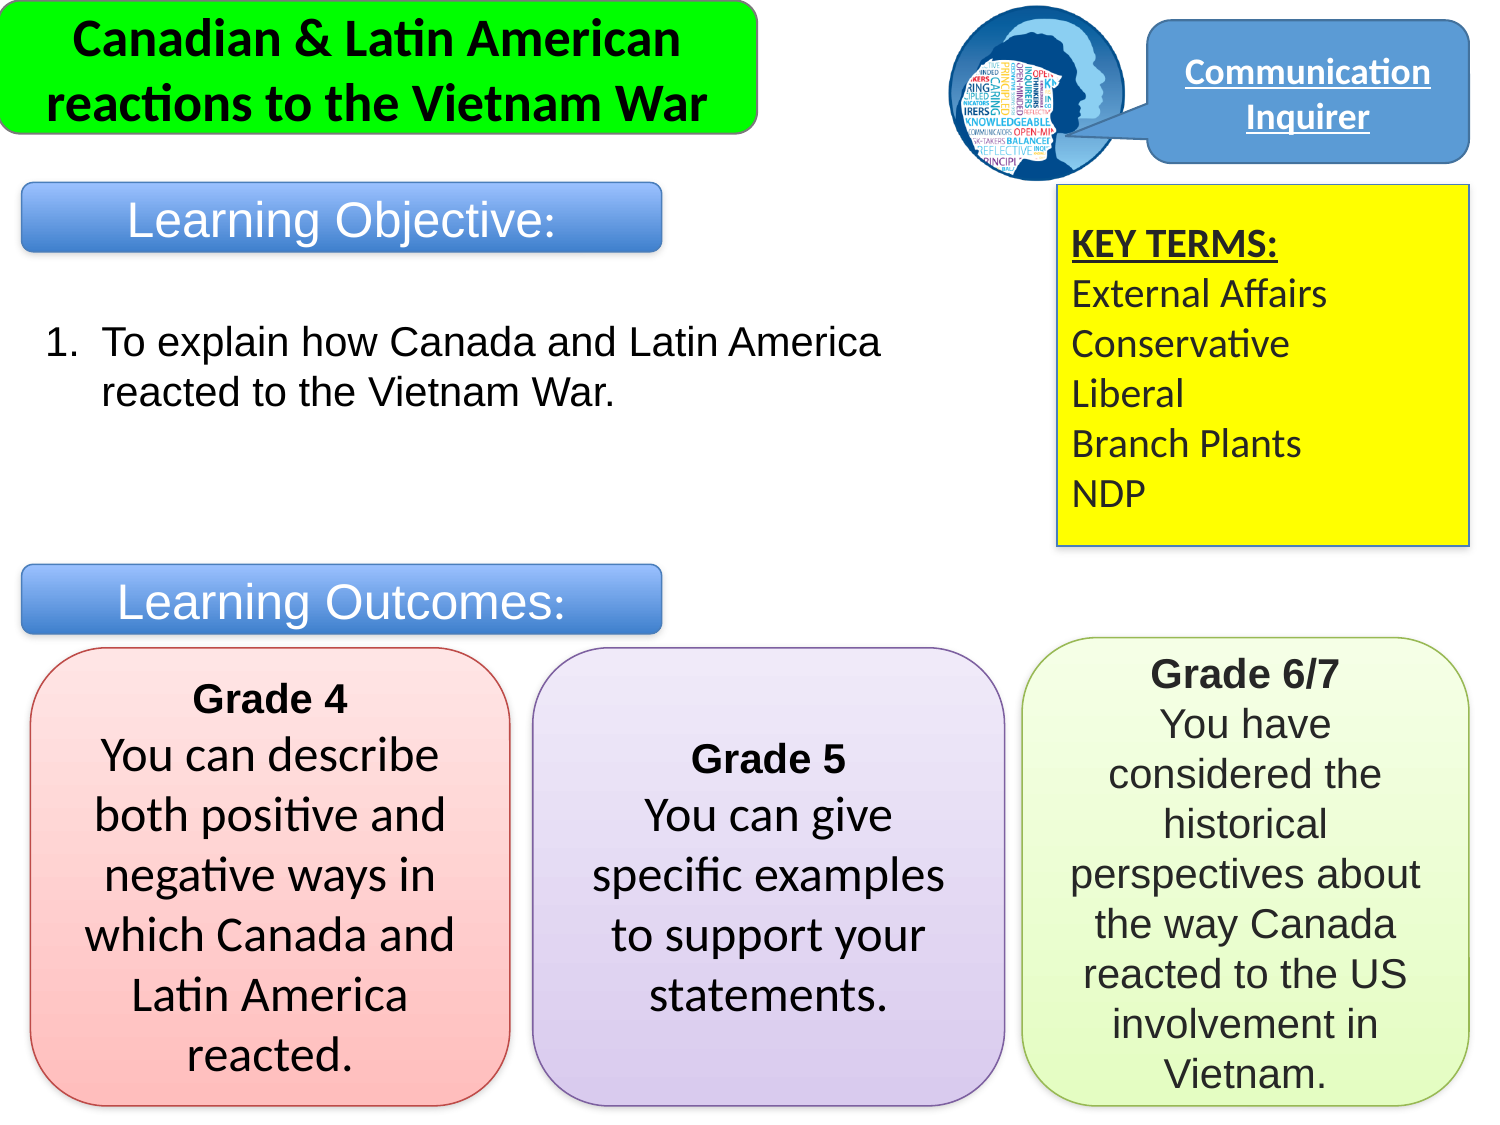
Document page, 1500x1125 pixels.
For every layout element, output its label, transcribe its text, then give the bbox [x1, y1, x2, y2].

text_box Communication Inquirer [1129, 19, 1471, 165]
text_box Learning Outcomes: [21, 564, 662, 634]
text_box KEY TERMS: External Affairs Conservative Liberal Branch Plants NDP [1056, 184, 1469, 547]
picture [944, 1, 1129, 185]
text_box To explain how Canada and Latin America reacted to the Vietnam War. [30, 307, 1023, 423]
text_box Grade 5 You can give specific examples to support your statements. [532, 647, 1005, 1106]
text_box Canadian & Latin American reactions to the Vietnam War [0, 0, 759, 135]
text_box Learning Objective: [21, 182, 662, 252]
text_box Grade 4 You can describe both positive and negative ways in which Canada and Latin America reacted. [30, 647, 510, 1106]
text_box Grade 6/7 You have considered the historical perspectives about the way Canada reacted to the US involvement in Vietnam. [1022, 637, 1469, 1106]
